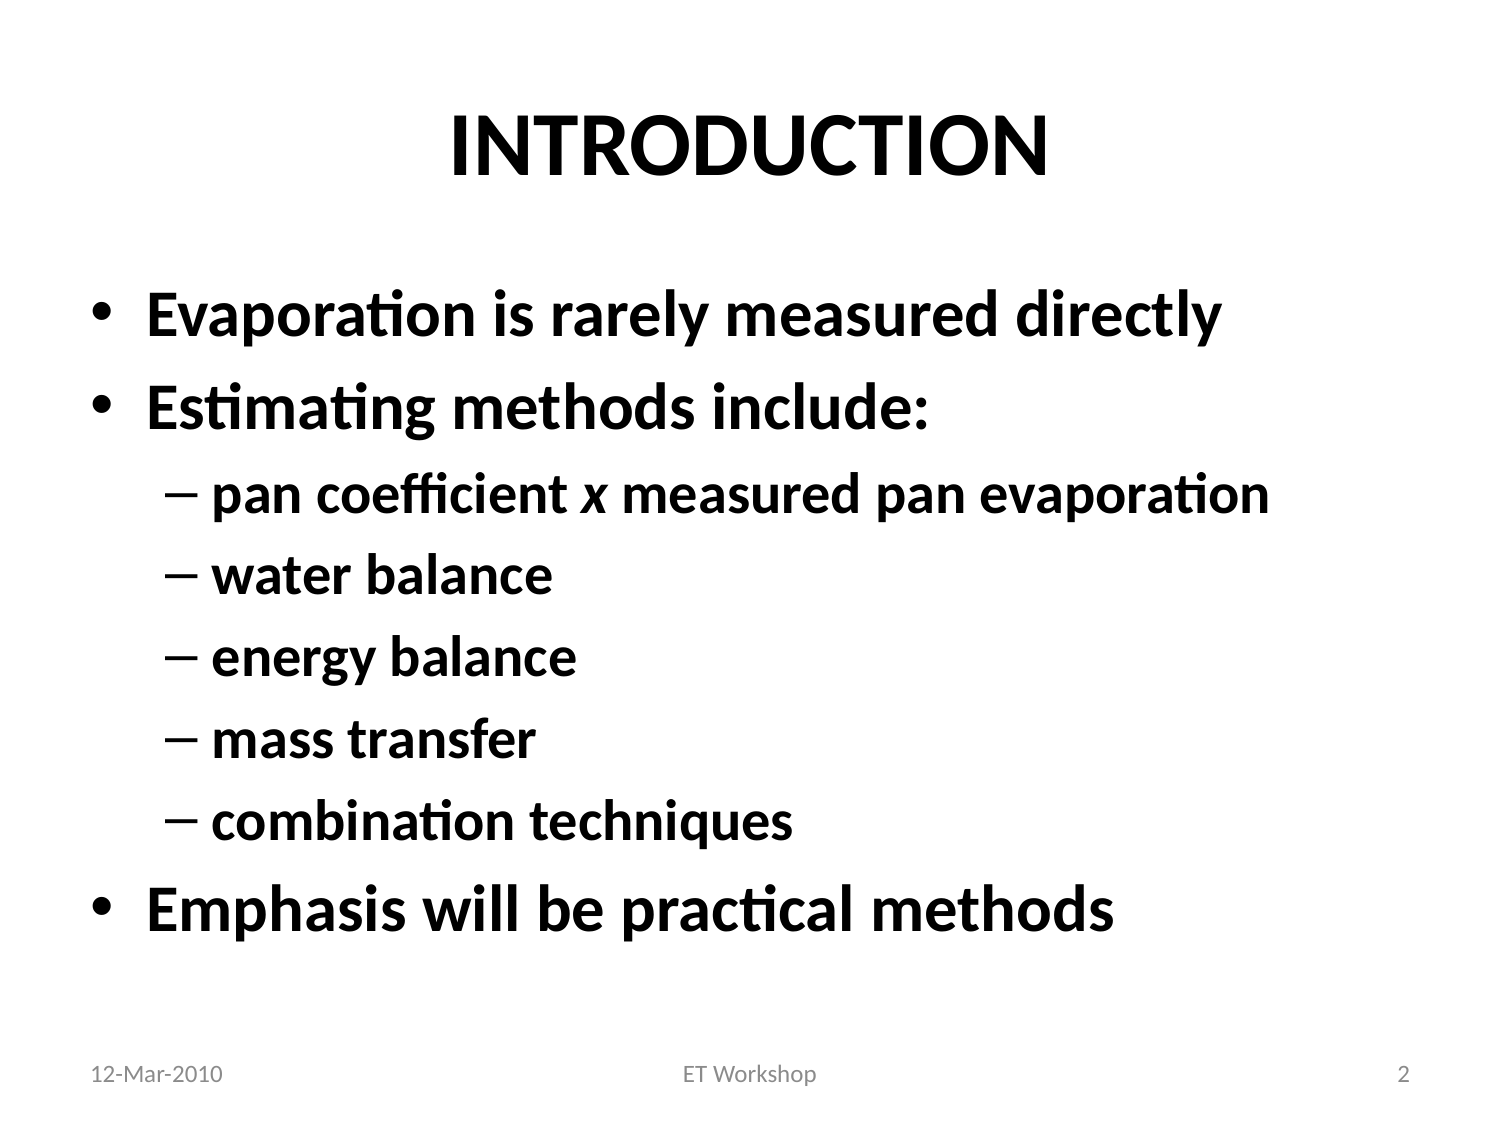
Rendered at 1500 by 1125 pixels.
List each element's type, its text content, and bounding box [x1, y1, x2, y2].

title INTRODUCTION [75, 45, 1425, 233]
footer ET Workshop [512, 1042, 988, 1103]
list Evaporation is rarely measured directly Estimating methods include: pan coefficient x measured pan evaporation water balance energy balance mass transfer combination techniques Emphasis will be practical methods [75, 262, 1425, 1005]
slide_number 12-Mar-2010 [75, 1042, 425, 1103]
slide_number 2 [1074, 1042, 1425, 1103]
